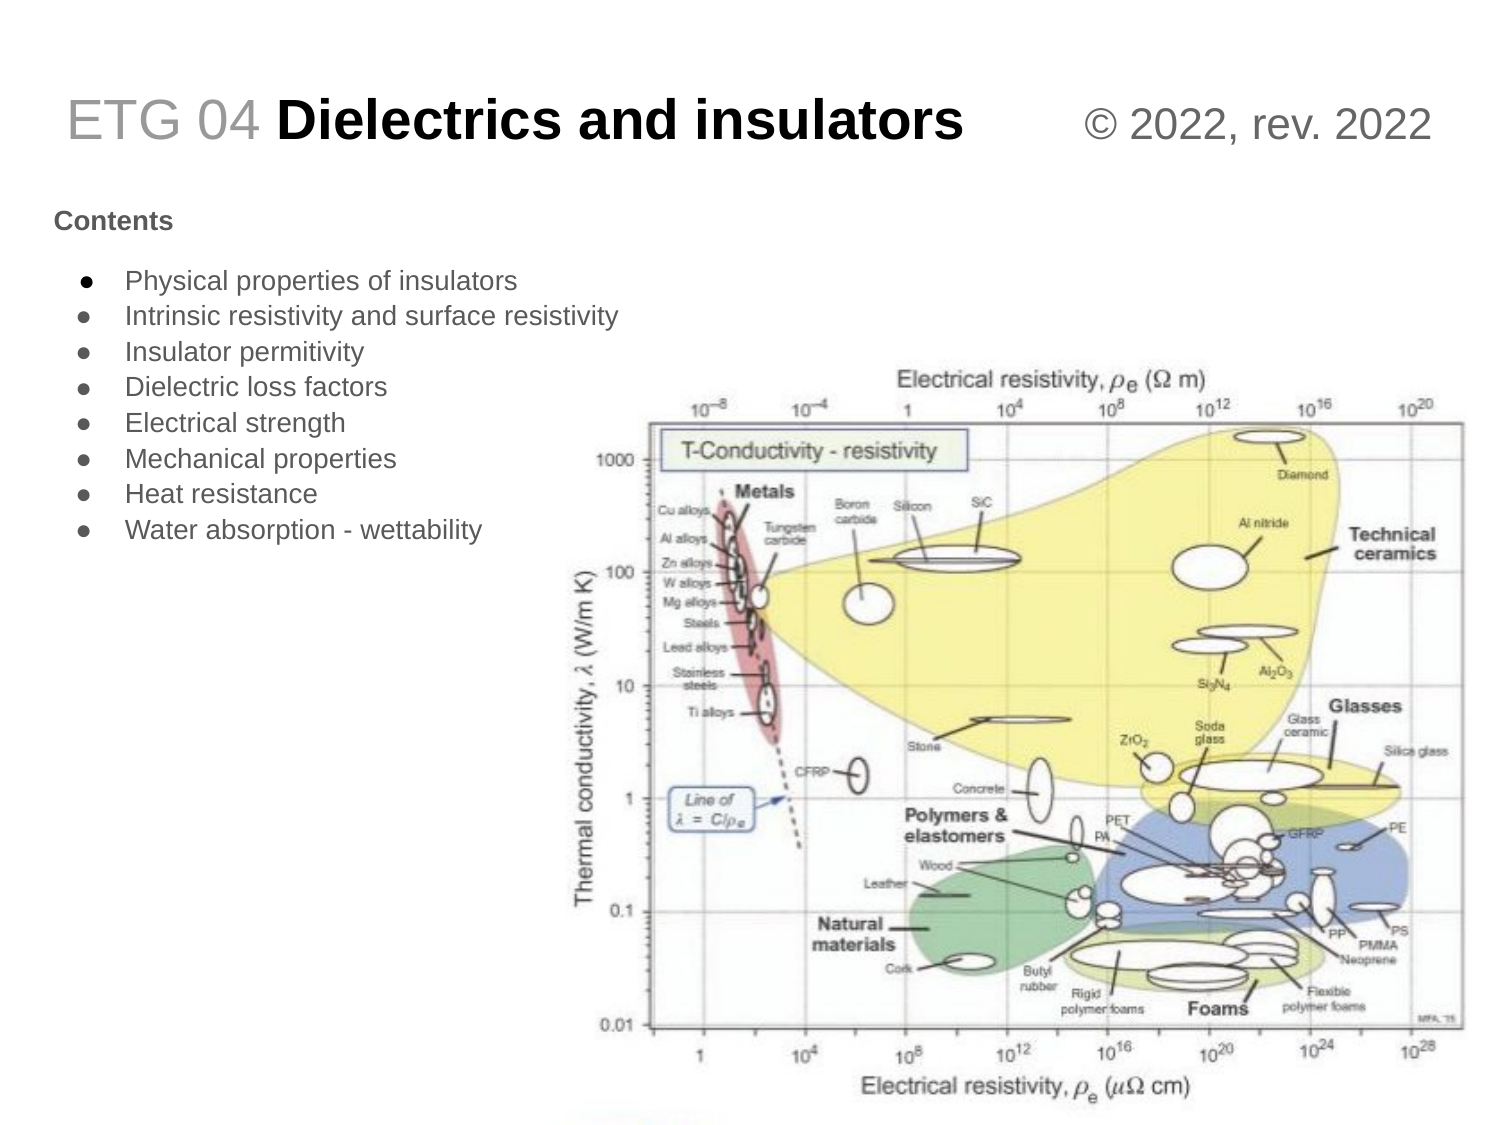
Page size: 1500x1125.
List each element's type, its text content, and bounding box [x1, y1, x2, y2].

list Contents Physical properties of insulators Intrinsic resistivity and surface resistivity Insulator permitivity Dielectric loss factors Electrical strength Mechanical properties Heat resistance Water absorption - wettability [38, 186, 723, 563]
picture [552, 345, 1500, 1125]
title ETG 04 Dielectrics and insulators © 2022, rev. 2022 [51, 72, 1449, 167]
